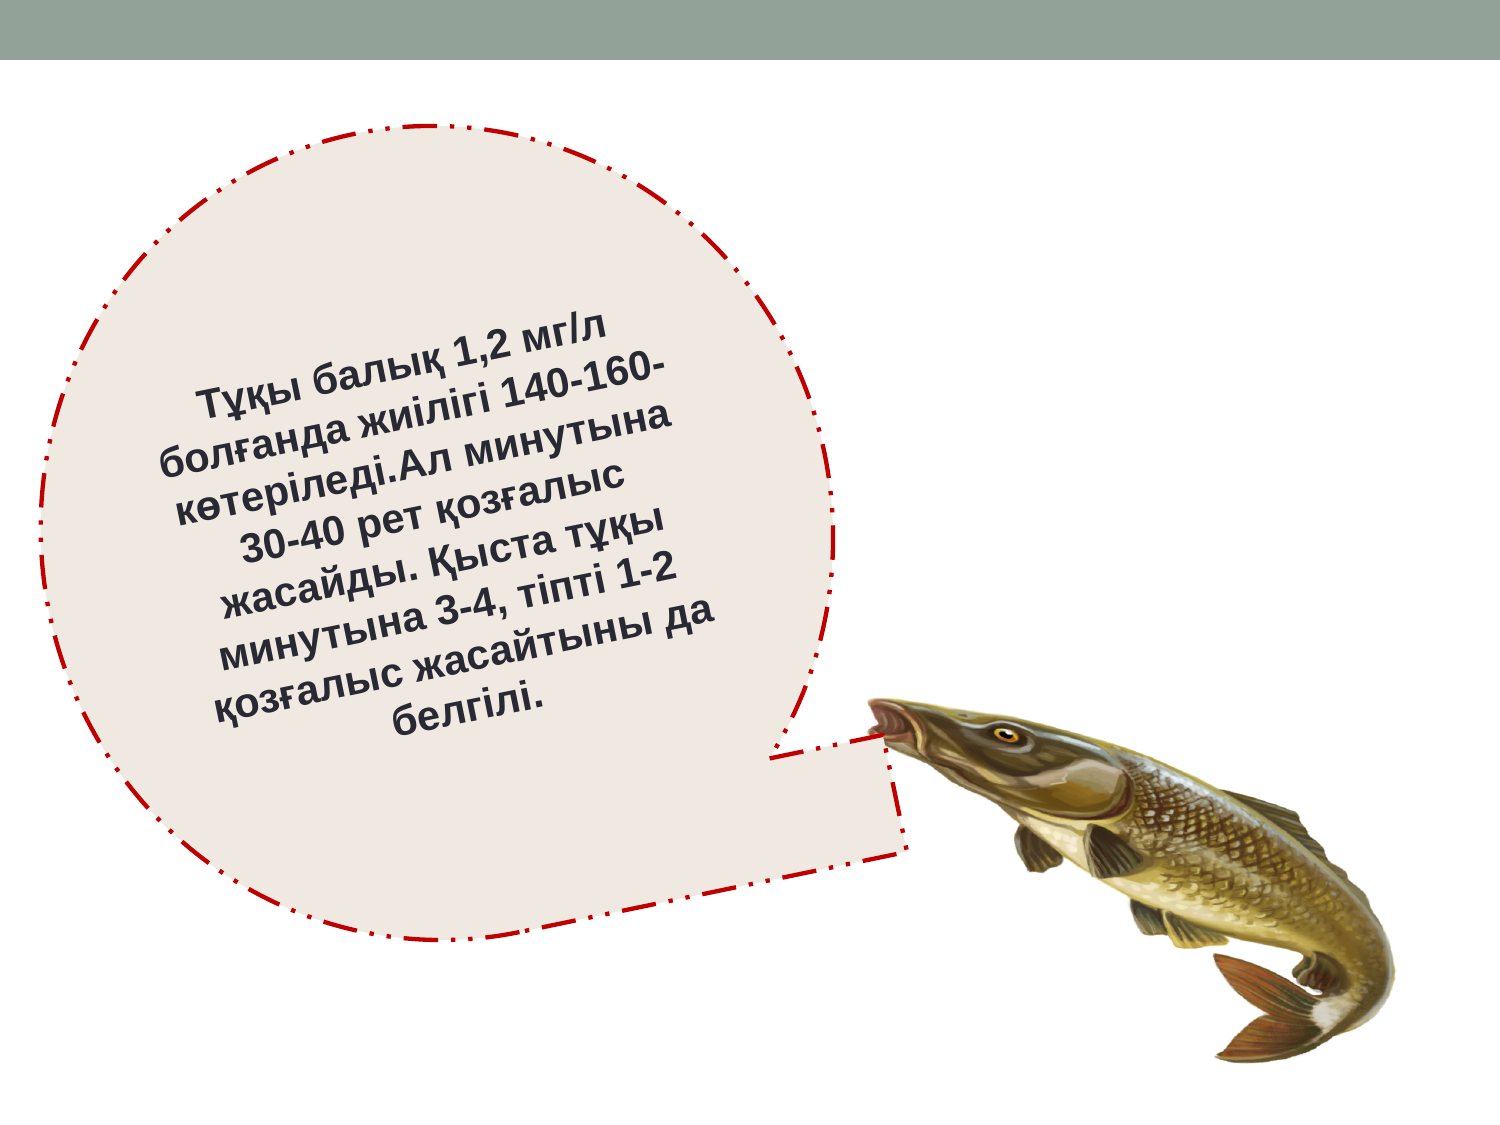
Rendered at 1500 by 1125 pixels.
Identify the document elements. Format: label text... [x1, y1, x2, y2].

picture [775, 639, 1481, 1124]
text_box Тұқы балық 1,2 мг/л болғанда жиілігі 140-160- көтеріледі.Ал минутына 30-40 рет қозғалыс жасайды. Қыста тұқы минутына 3-4, тіпті 1-2 қозғалыс жасайтыны да белгілі. [38, 123, 836, 943]
